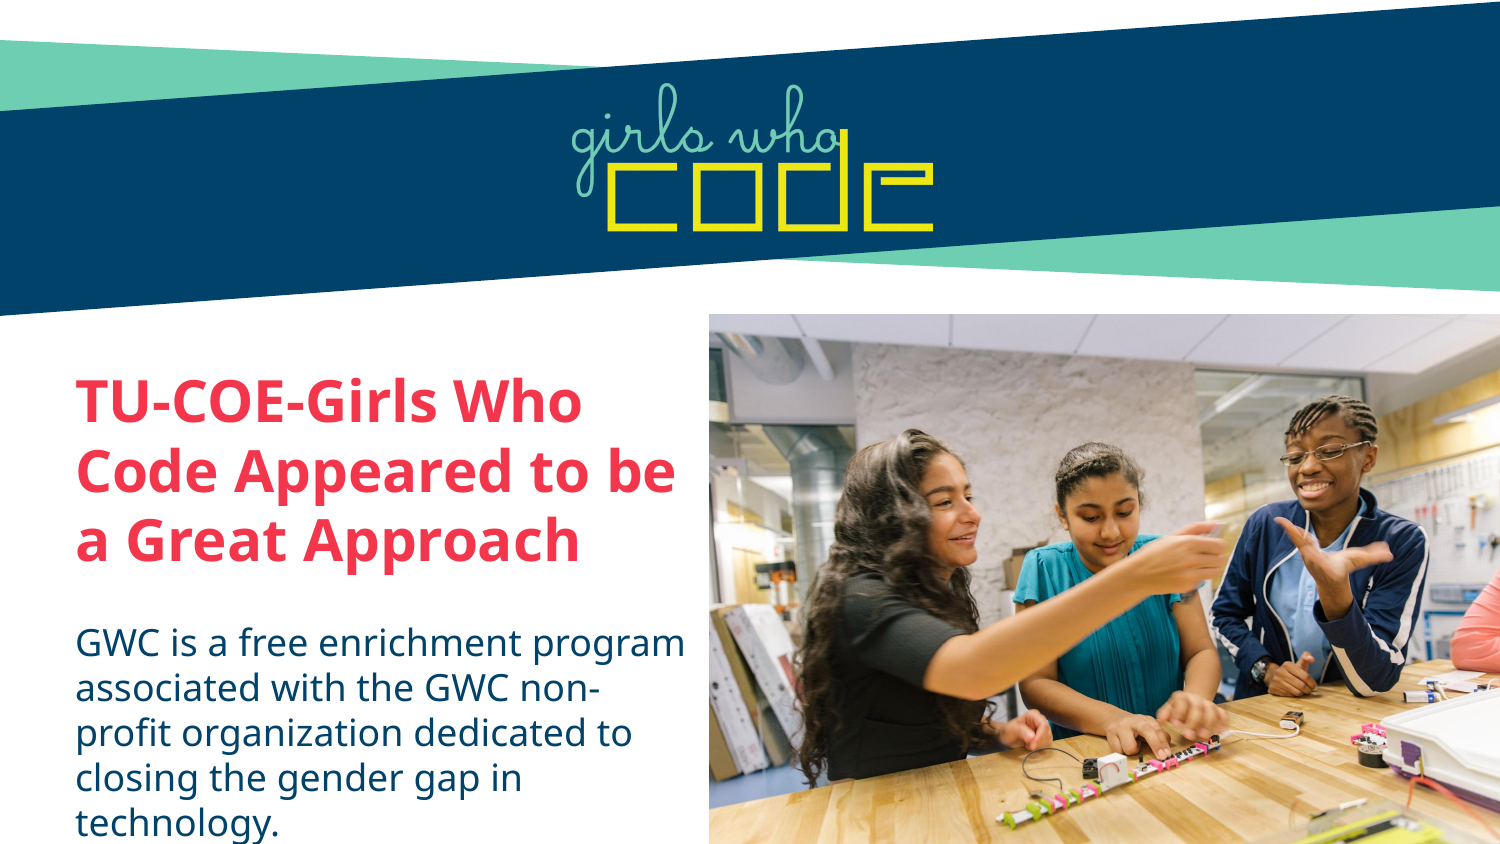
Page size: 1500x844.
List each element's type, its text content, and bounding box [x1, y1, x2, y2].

picture [571, 76, 933, 244]
text_box [0, 39, 604, 111]
text_box TU-COE-Girls Who Code Appeared to be a Great Approach GWC is a free enrichment program associated with the GWC non-profit organization dedicated to closing the gender gap in technology. [59, 356, 704, 804]
text_box [0, 1, 1500, 316]
picture [709, 314, 1500, 844]
text_box [779, 207, 1500, 292]
